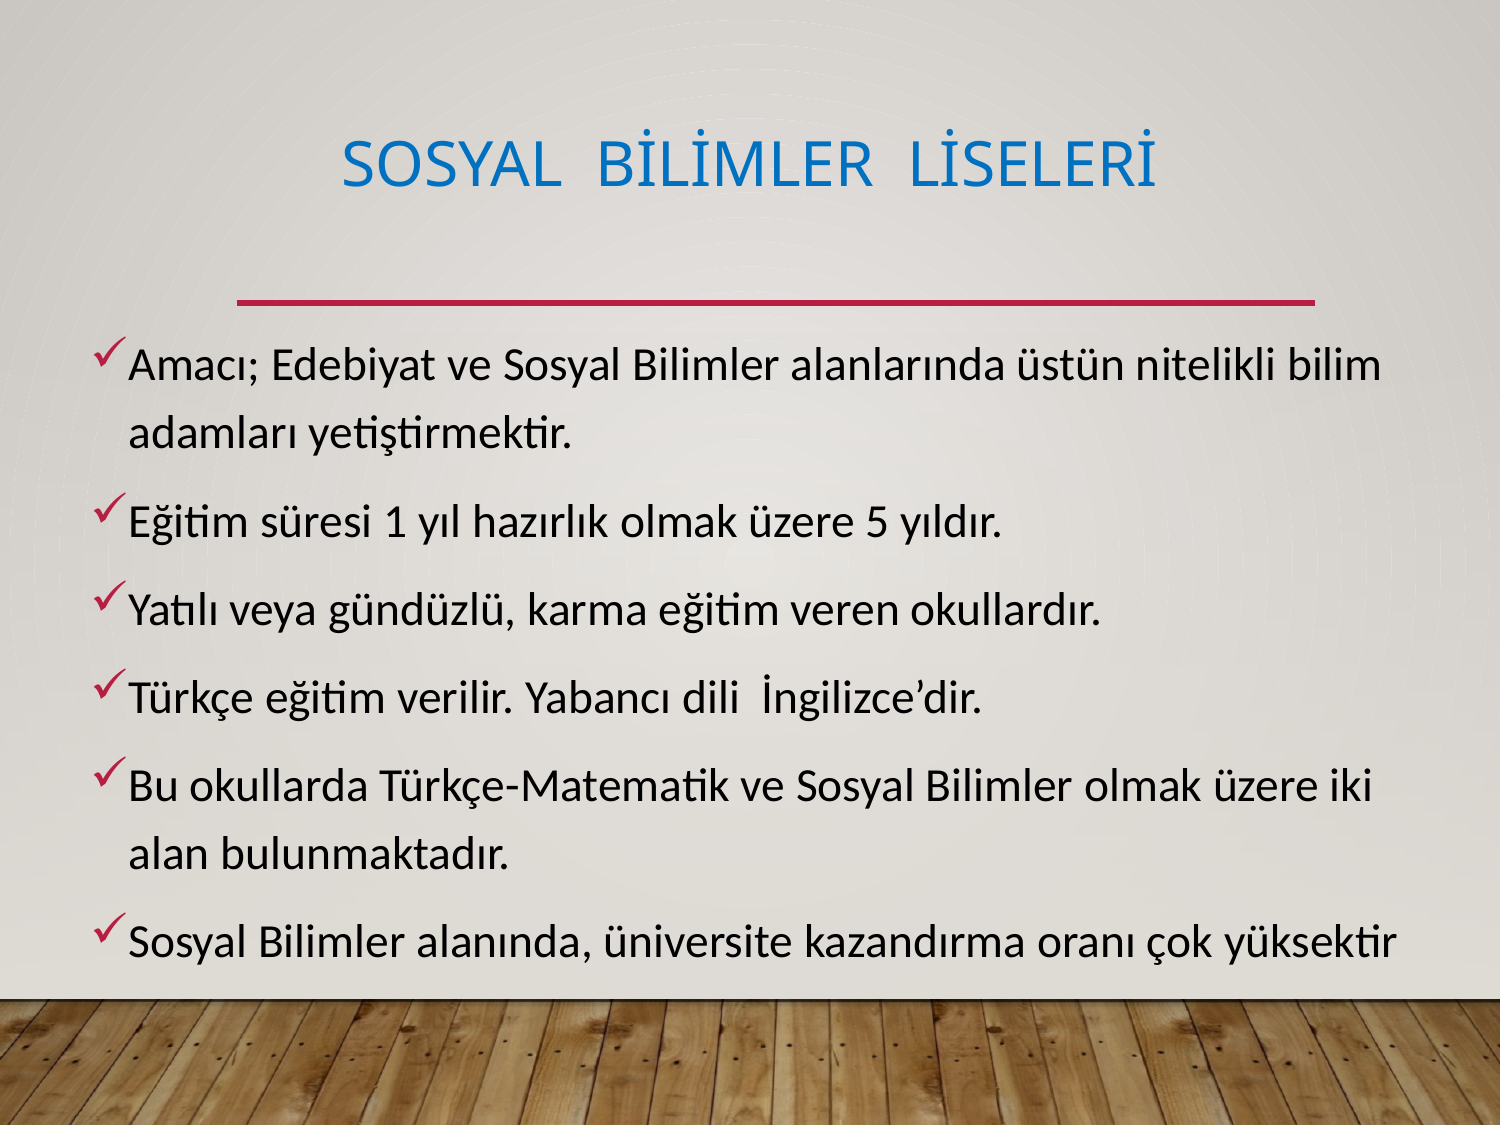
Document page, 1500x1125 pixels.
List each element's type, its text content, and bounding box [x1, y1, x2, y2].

list Amacı; Edebiyat ve Sosyal Bilimler alanlarında üstün nitelikli bilim adamları yetiştirmektir. Eğitim süresi 1 yıl hazırlık olmak üzere 5 yıldır. Yatılı veya gündüzlü, karma eğitim veren okullardır. Türkçe eğitim verilir. Yabancı dili İngilizce’dir. Bu okullarda Türkçe-Matematik ve Sosyal Bilimler olmak üzere iki alan bulunmaktadır. Sosyal Bilimler alanında, üniversite kazandırma oranı çok yüksektir [75, 314, 1425, 1005]
picture [0, 999, 1500, 1125]
title SOSYAL BİLİMLER LİSELERİ [0, 125, 1500, 244]
